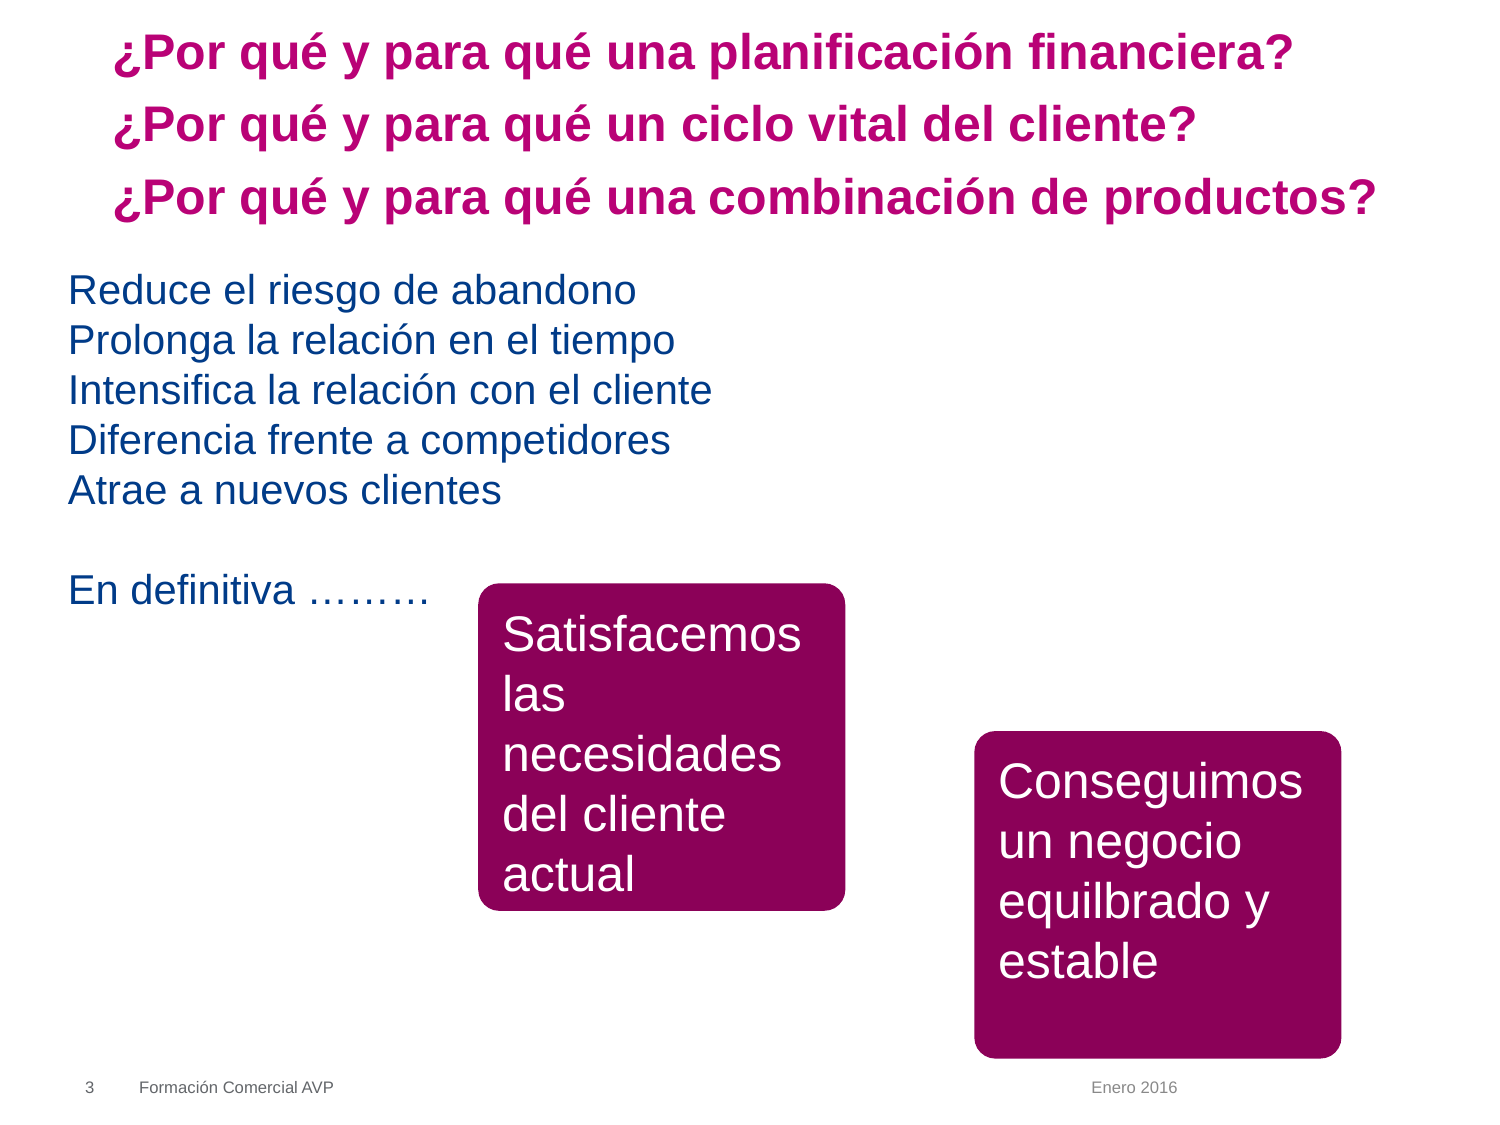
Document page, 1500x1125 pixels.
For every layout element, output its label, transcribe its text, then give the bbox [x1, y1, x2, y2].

footer Formación Comercial AVP [139, 1068, 1078, 1105]
text_box Satisfacemos las necesidades del cliente actual [476, 581, 848, 913]
text_box Reduce el riesgo de abandono Prolonga la relación en el tiempo Intensifica la relación con el cliente Diferencia frente a competidores Atrae a nuevos clientes En definitiva ……… [53, 255, 750, 621]
text_box Conseguimos un negocio equilbrado y estable [972, 728, 1344, 1061]
slide_number Enero 2016 [1091, 1068, 1442, 1105]
slide_number 3 [41, 1068, 139, 1105]
list ¿Por qué y para qué una planificación financiera? ¿Por qué y para qué un ciclo vital del cliente? ¿Por qué y para qué una combinación de productos? [112, 19, 1390, 657]
